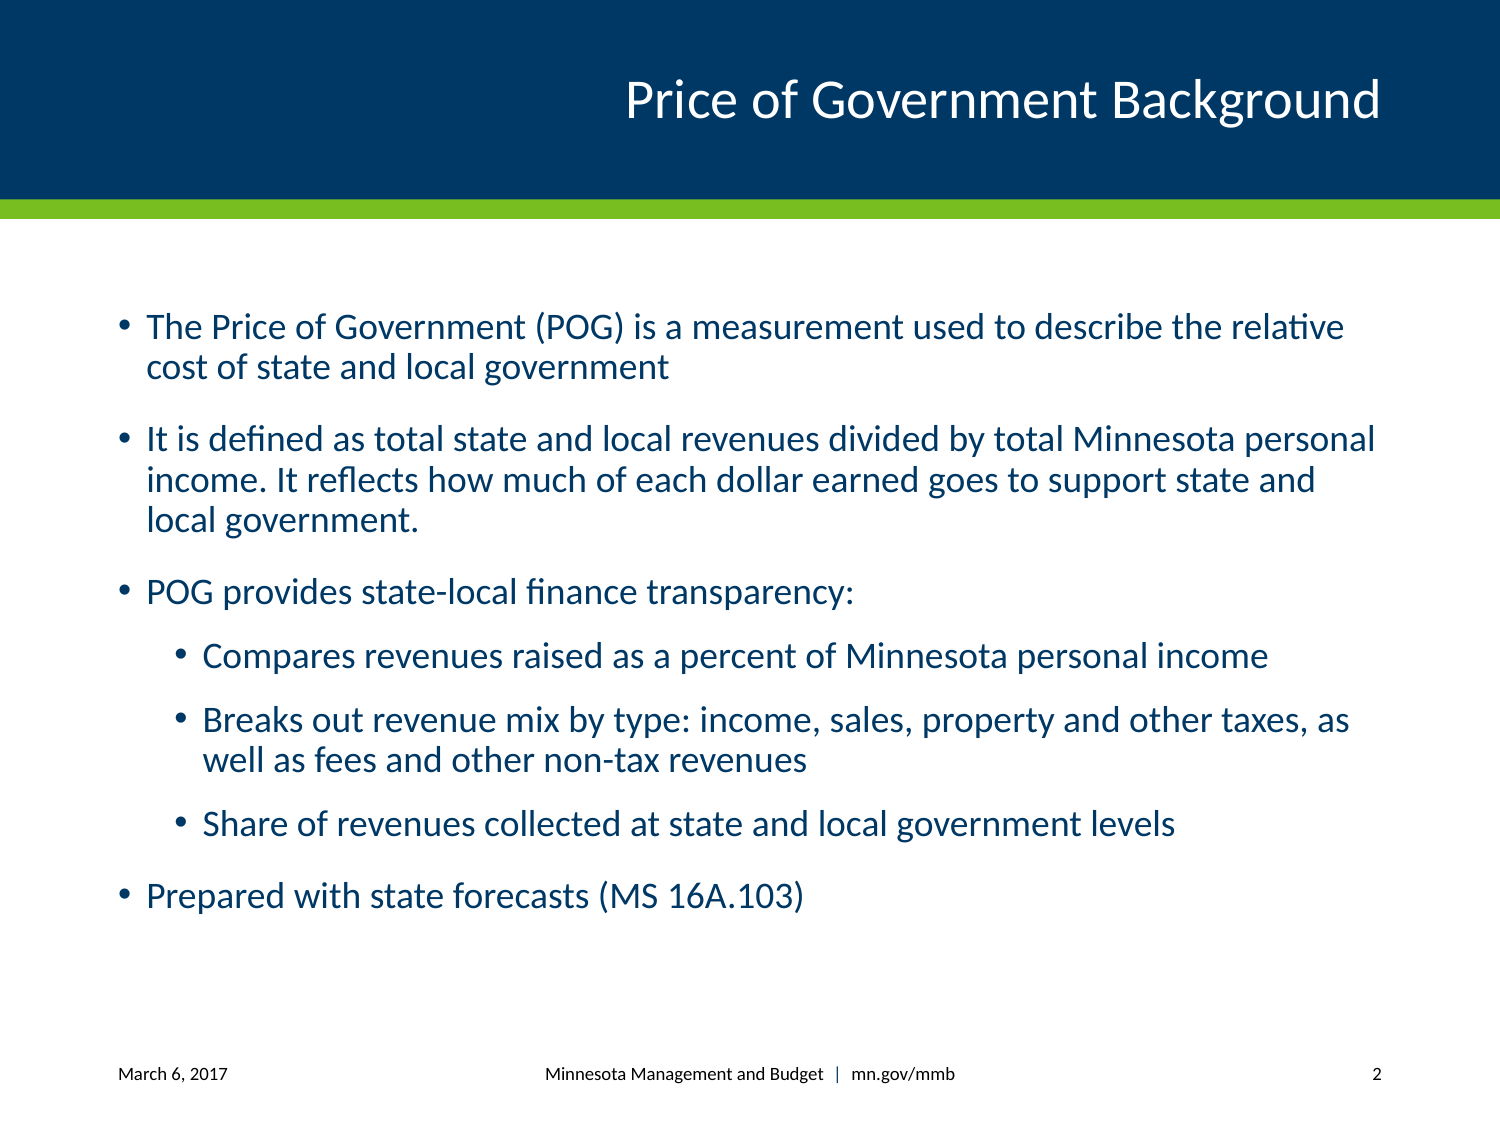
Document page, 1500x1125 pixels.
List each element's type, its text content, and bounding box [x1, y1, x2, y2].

list The Price of Government (POG) is a measurement used to describe the relative cost of state and local government It is defined as total state and local revenues divided by total Minnesota personal income. It reflects how much of each dollar earned goes to support state and local government. POG provides state-local finance transparency: Compares revenues raised as a percent of Minnesota personal income Breaks out revenue mix by type: income, sales, property and other taxes, as well as fees and other non-tax revenues Share of revenues collected at state and local government levels Prepared with state forecasts (MS 16A.103) [103, 299, 1397, 1014]
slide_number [103, 1042, 271, 1103]
footer Minnesota Management and Budget | mn.gov/mmb [406, 1042, 1094, 1103]
slide_number 2 [1216, 1042, 1397, 1103]
title Price of Government Background [103, 24, 1397, 175]
